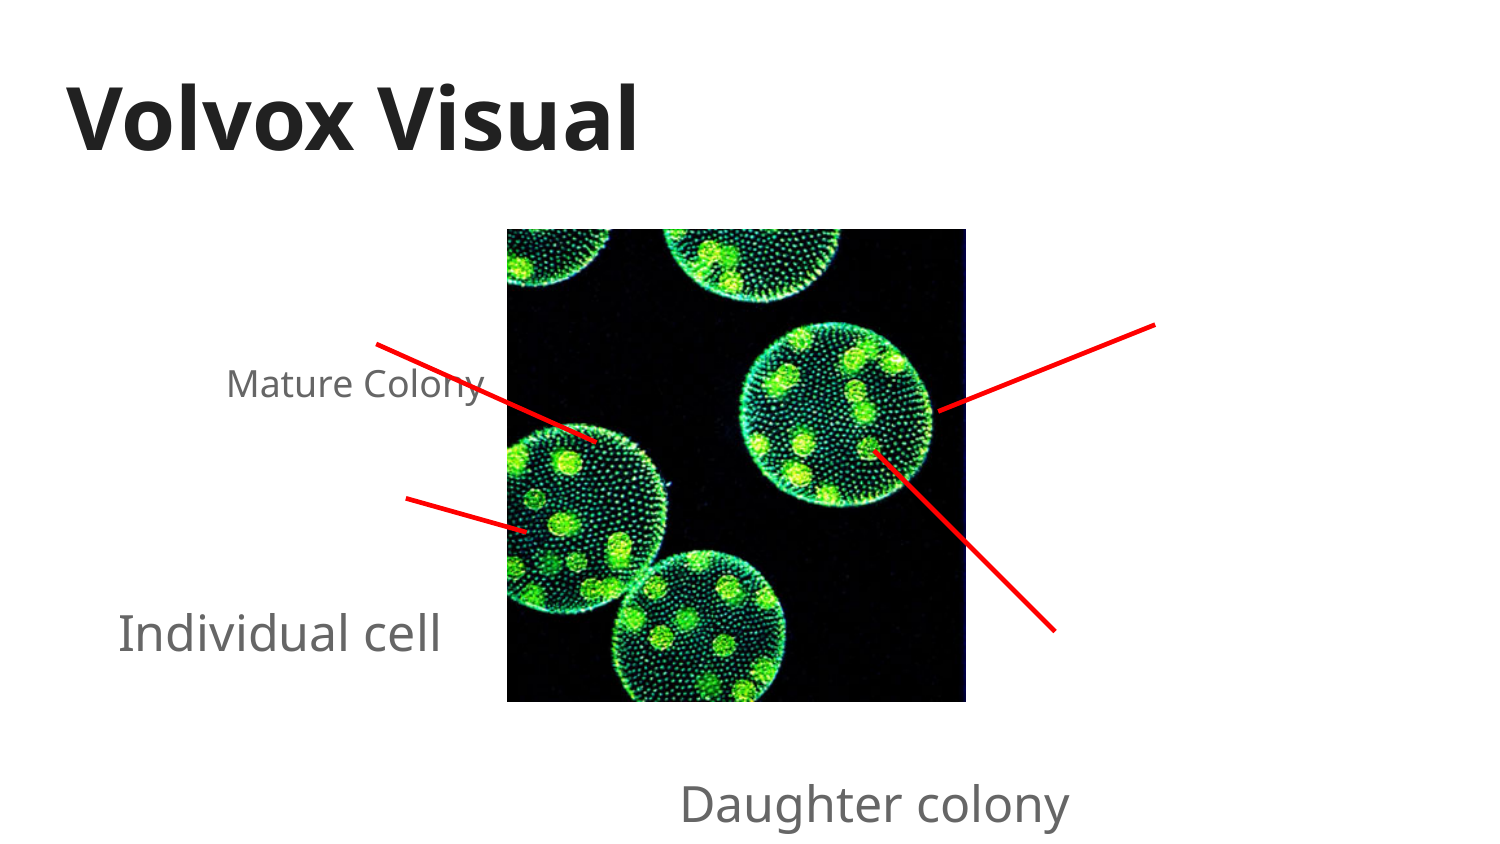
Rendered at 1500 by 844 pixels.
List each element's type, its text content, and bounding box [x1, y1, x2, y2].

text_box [375, 343, 597, 443]
list Mature Colony Flagella Individual cell Daughter colony [51, 201, 1449, 750]
title Volvox Visual [51, 48, 1449, 180]
picture [507, 229, 966, 702]
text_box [937, 324, 1156, 412]
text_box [405, 497, 527, 533]
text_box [873, 450, 1056, 632]
